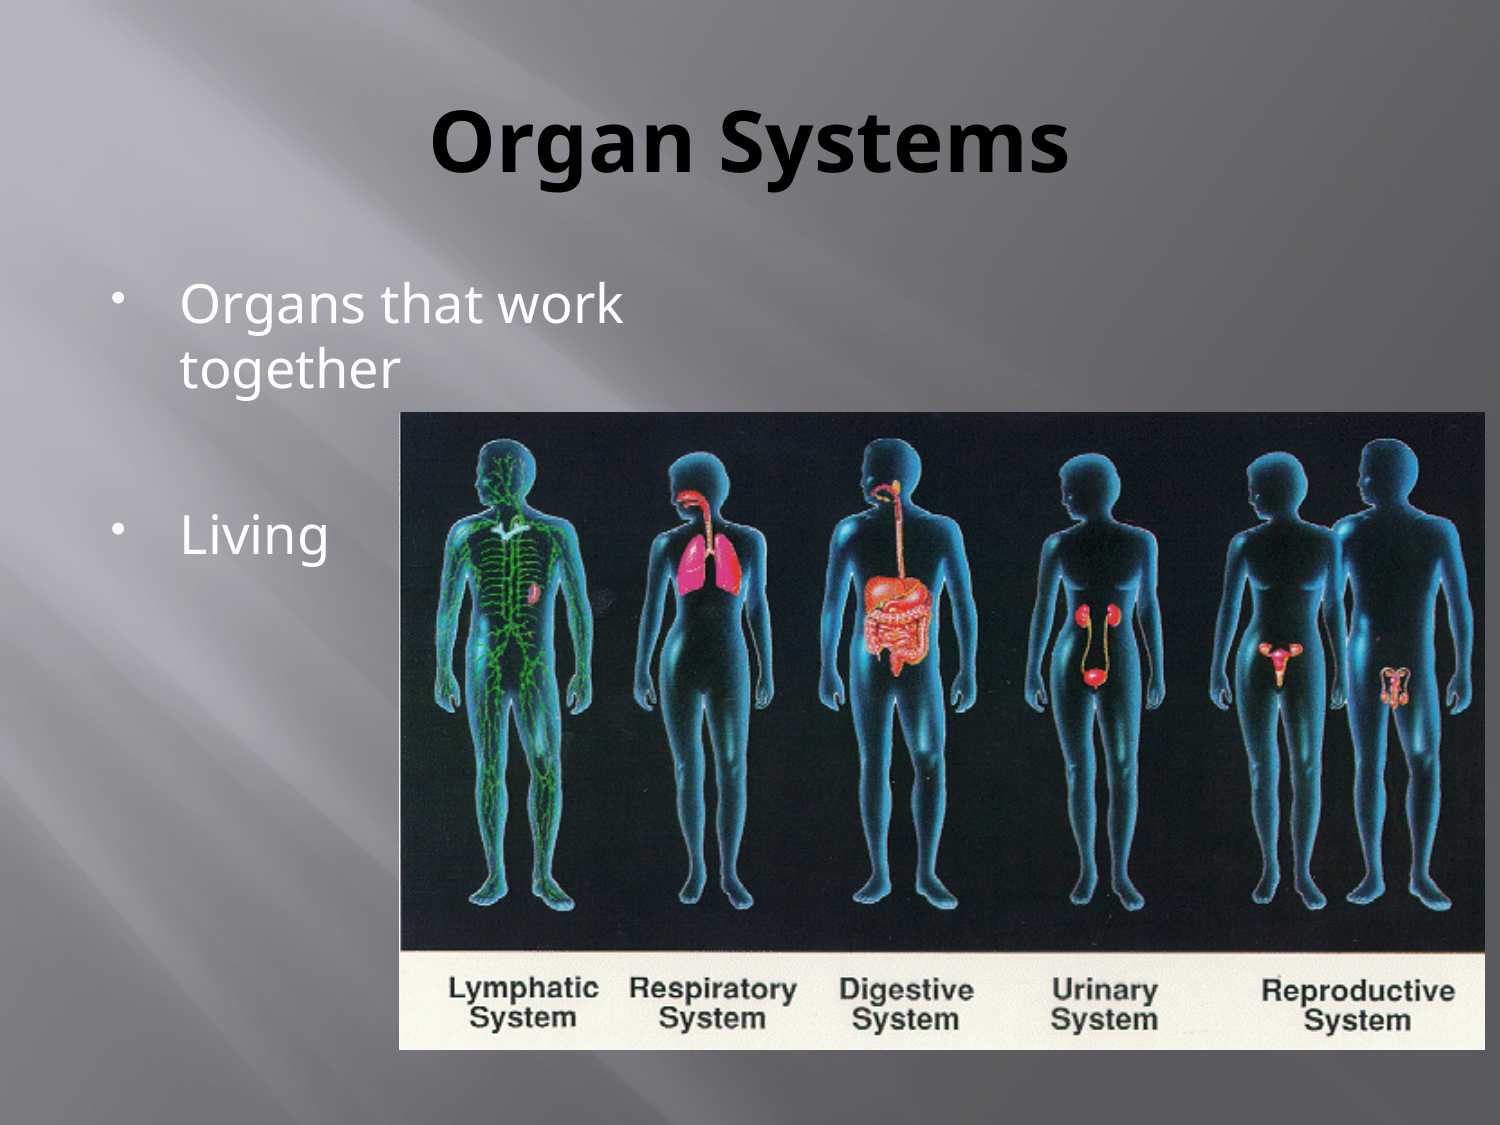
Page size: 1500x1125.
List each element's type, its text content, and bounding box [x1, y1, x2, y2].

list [399, 412, 1485, 1051]
title Organ Systems [75, 45, 1425, 233]
list Organs that work together Living [75, 262, 738, 1005]
